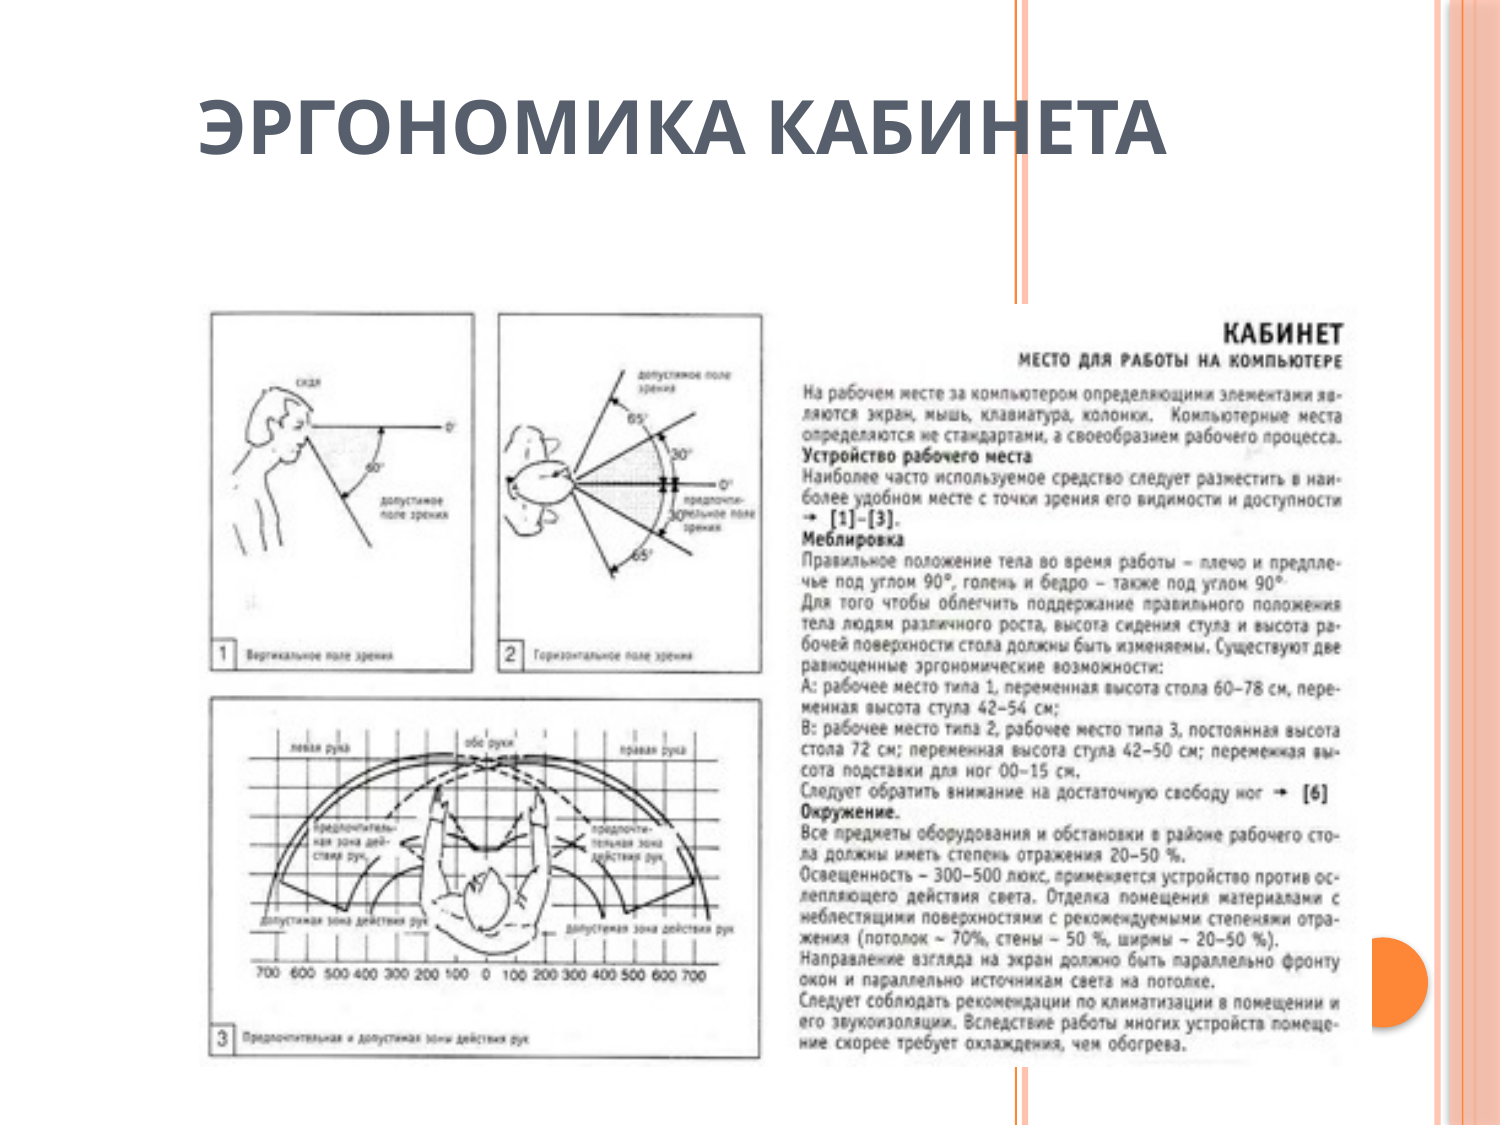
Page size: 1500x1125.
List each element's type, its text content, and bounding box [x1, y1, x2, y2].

picture [198, 304, 1372, 1068]
title Эргономика кабинета [183, 101, 1218, 177]
